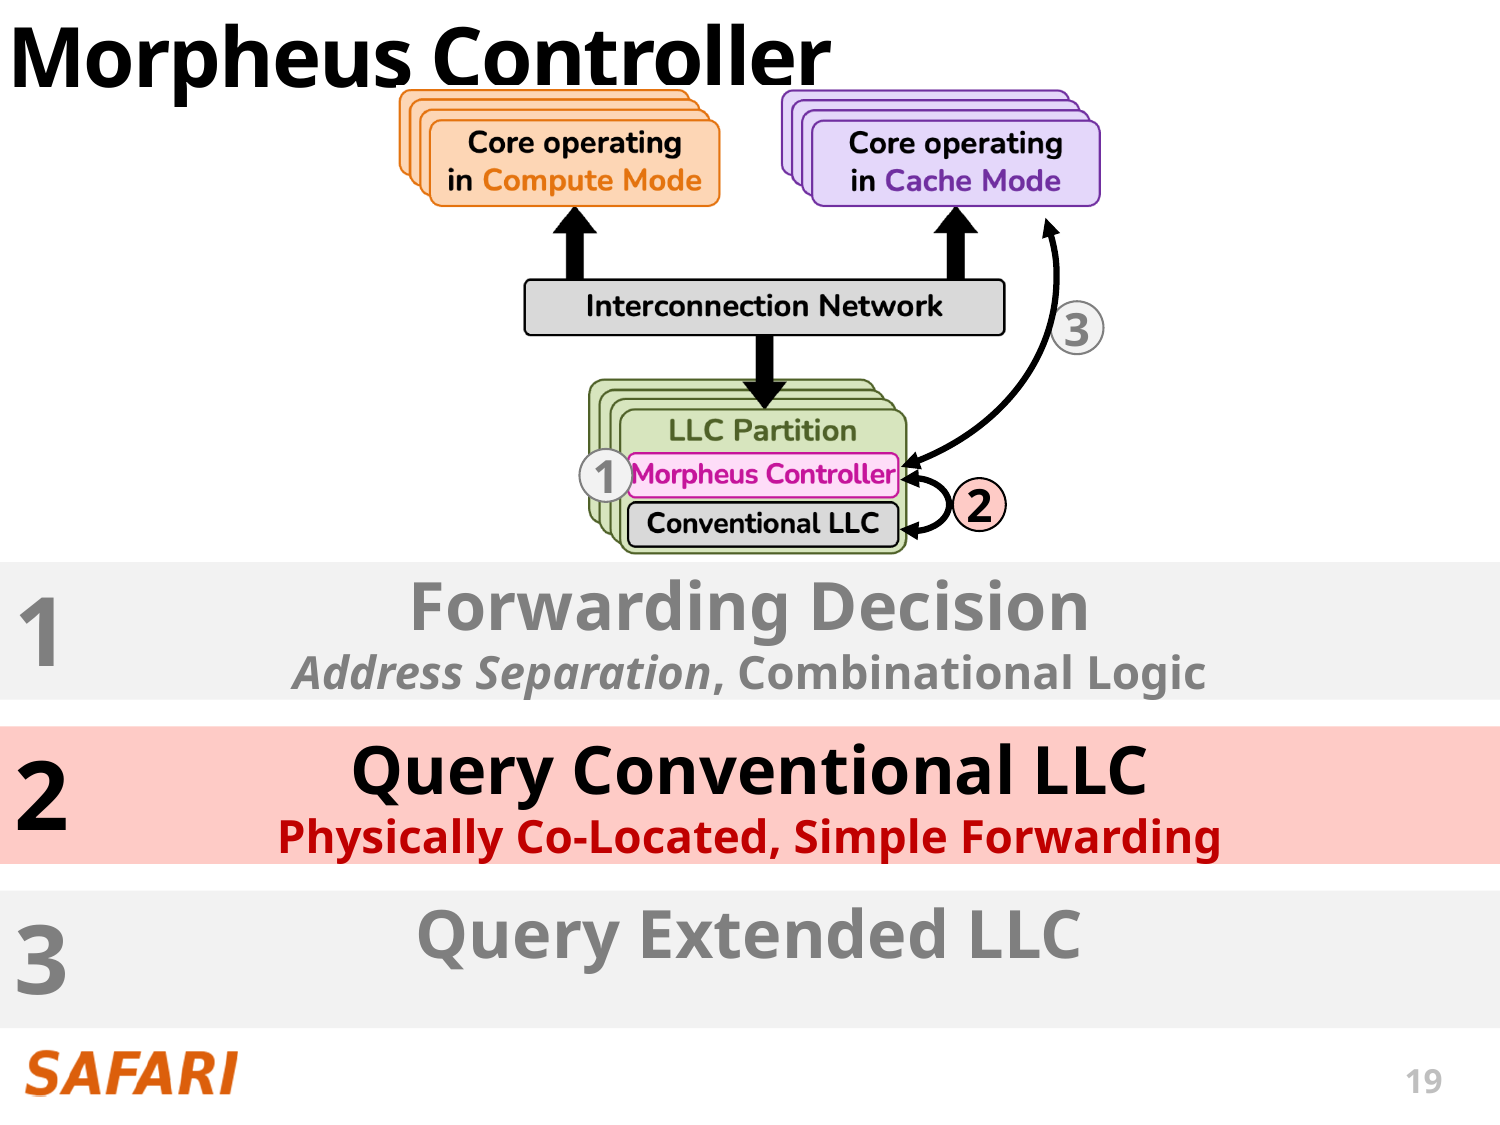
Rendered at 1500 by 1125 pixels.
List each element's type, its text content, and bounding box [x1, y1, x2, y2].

text_box 1 [0, 562, 62, 693]
text_box Query Extended LLC Warp Status Table [0, 889, 1500, 1030]
picture [24, 1049, 238, 1097]
title Morpheus Controller [0, 22, 1304, 94]
text_box 2 [0, 727, 62, 857]
picture [396, 85, 1104, 558]
slide_number 19 [1224, 1064, 1450, 1103]
text_box Forwarding Decision Address Separation, Combinational Logic [0, 560, 1500, 702]
text_box 3 [0, 891, 62, 1022]
text_box Query Conventional LLC Physically Co-Located, Simple Forwarding [0, 724, 1500, 866]
